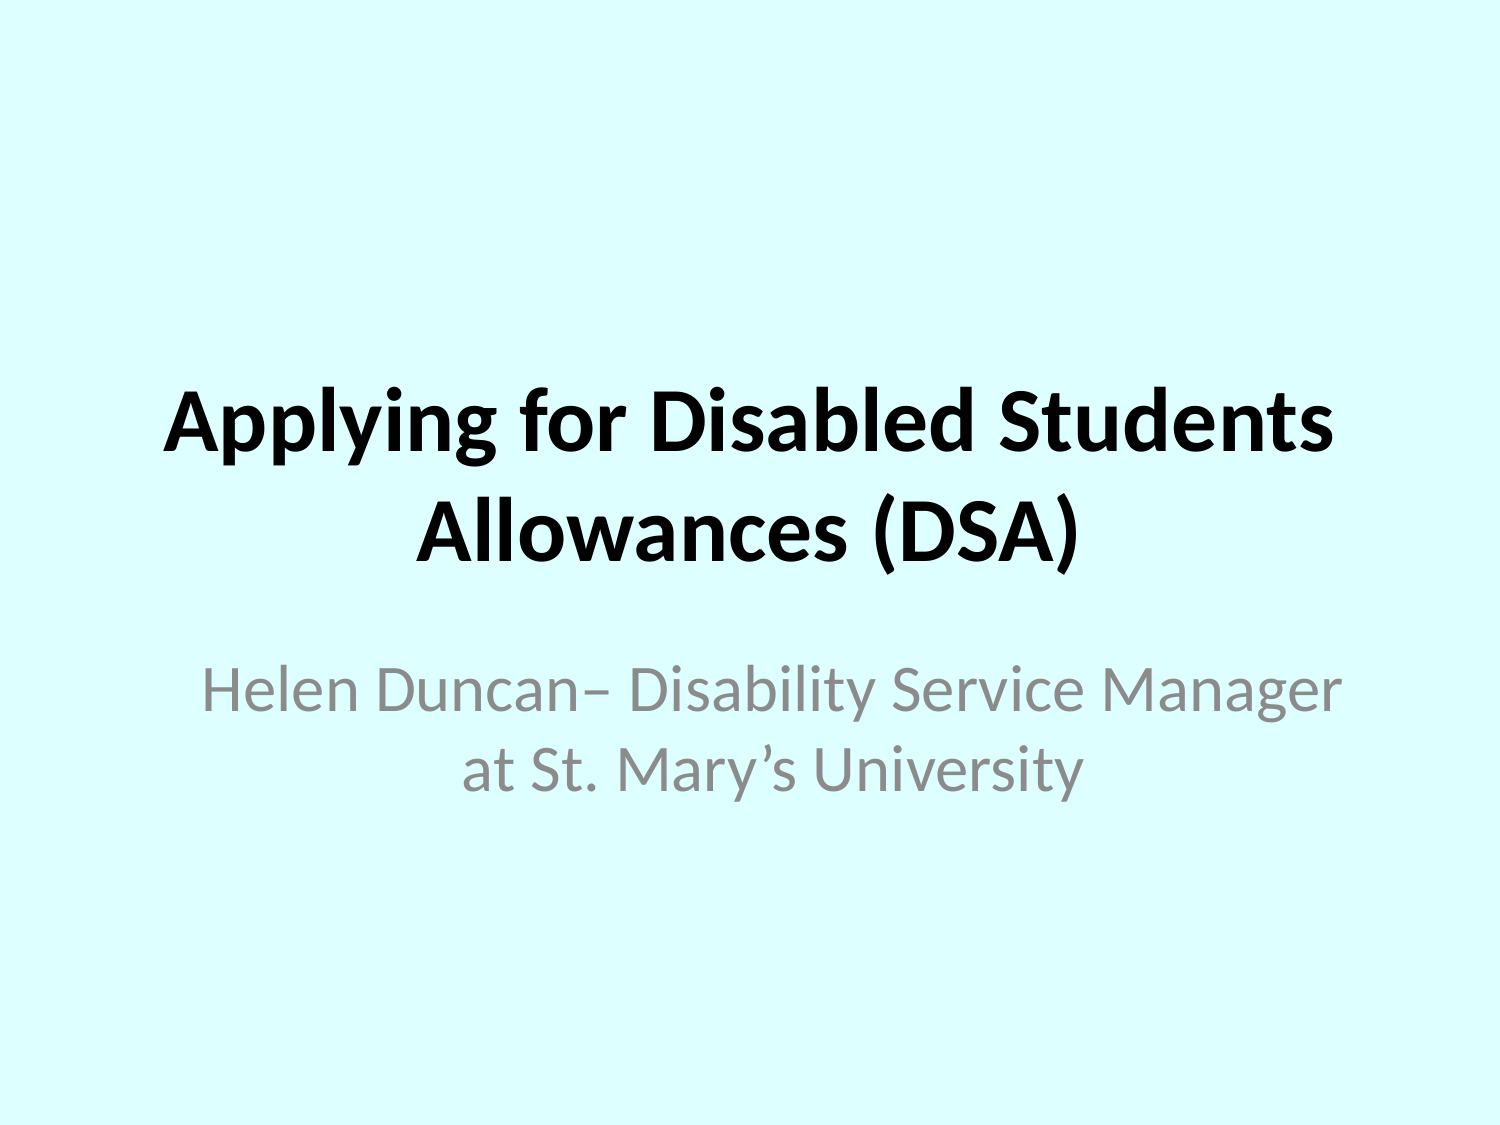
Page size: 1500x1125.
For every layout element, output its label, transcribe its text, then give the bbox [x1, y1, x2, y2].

subtitle Helen Duncan– Disability Service Manager at St. Mary’s University [159, 637, 1388, 925]
title Applying for Disabled Students Allowances (DSA) [112, 349, 1388, 591]
